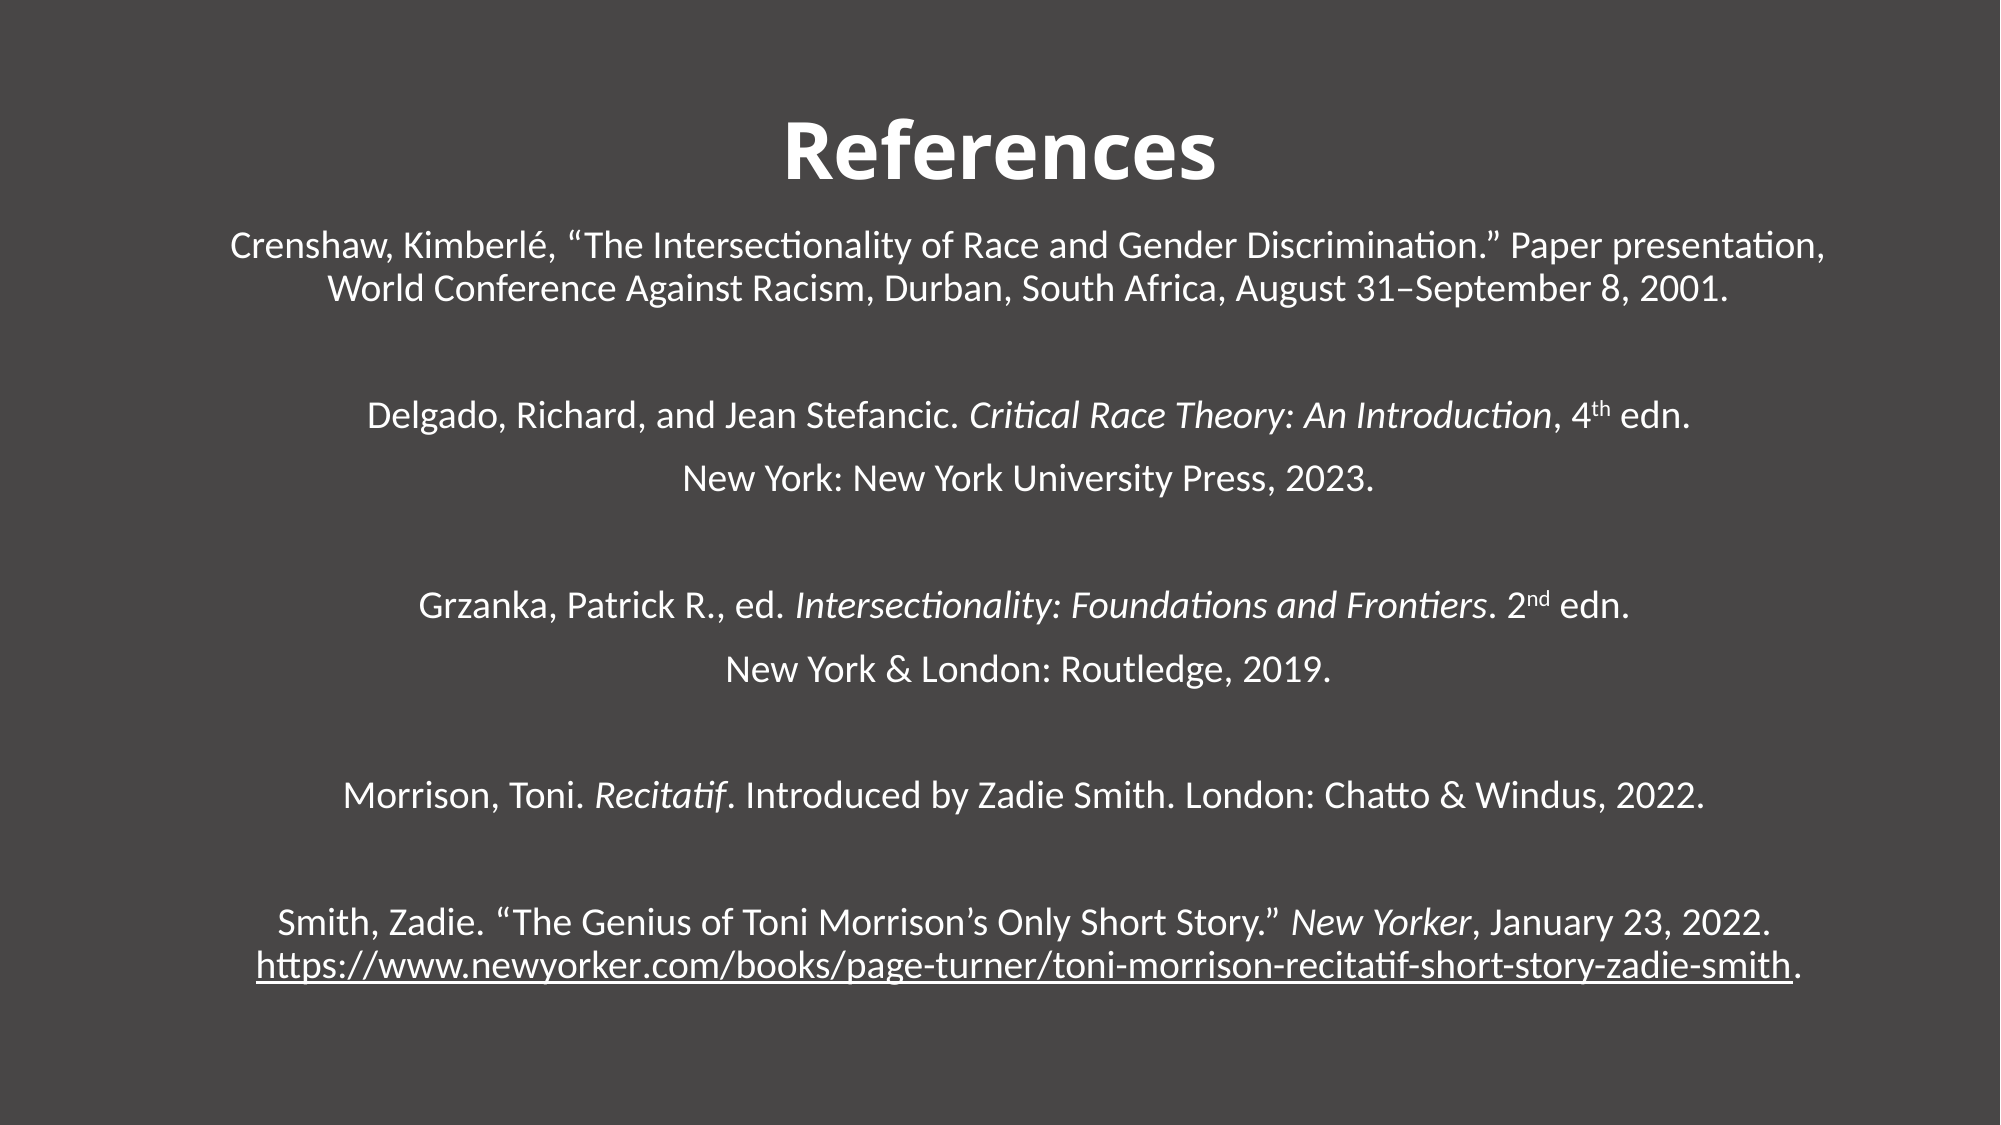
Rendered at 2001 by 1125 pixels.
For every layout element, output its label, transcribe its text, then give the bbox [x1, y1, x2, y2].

title References [137, 0, 1863, 218]
list Crenshaw, Kimberlé, “The Intersectionality of Race and Gender Discrimination.” Paper presentation, World Conference Against Racism, Durban, South Africa, August 31–September 8, 2001. Delgado, Richard, and Jean Stefancic. Critical Race Theory: An Introduction, 4th edn. New York: New York University Press, 2023. Grzanka, Patrick R., ed. Intersectionality: Foundations and Frontiers. 2nd edn. New York & London: Routledge, 2019. Morrison, Toni. Recitatif. Introduced by Zadie Smith. London: Chatto & Windus, 2022. Smith, Zadie. “The Genius of Toni Morrison’s Only Short Story.” New Yorker, January 23, 2022. https://www.newyorker.com/books/page-turner/toni-morrison-recitatif-short-story-zadie-smith. [196, 217, 1863, 1046]
